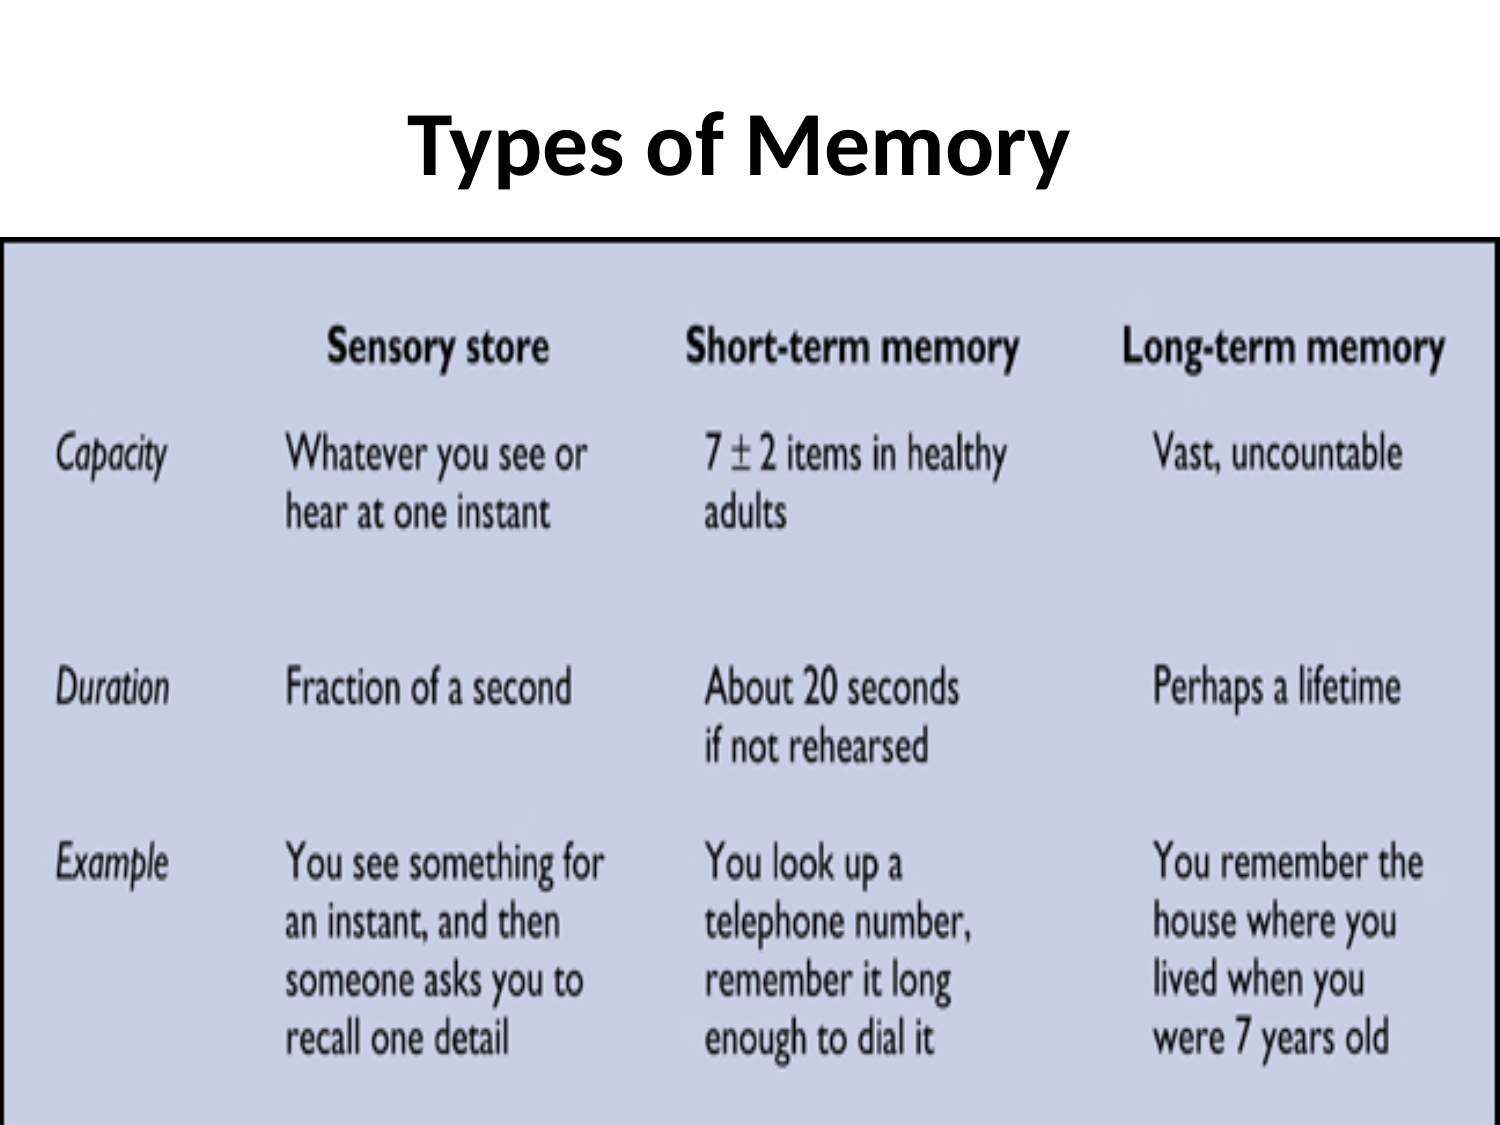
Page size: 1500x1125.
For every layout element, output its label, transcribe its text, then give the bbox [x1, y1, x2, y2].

picture [0, 237, 1500, 1125]
title Types of Memory [75, 45, 1425, 233]
